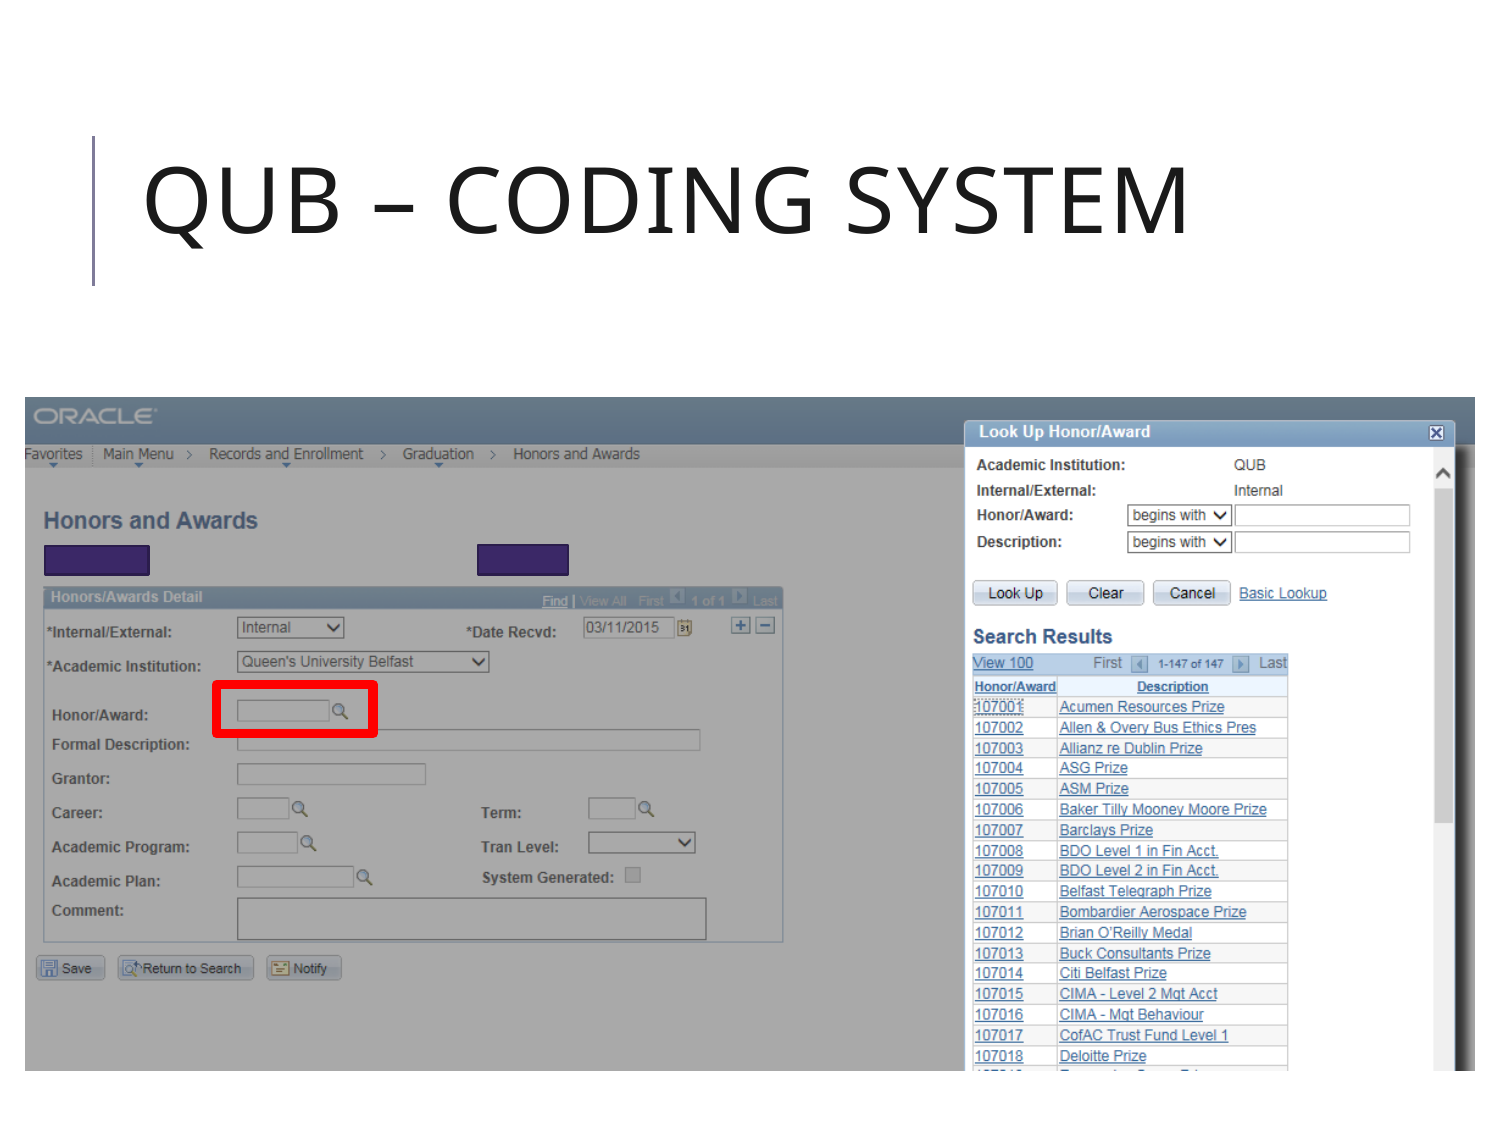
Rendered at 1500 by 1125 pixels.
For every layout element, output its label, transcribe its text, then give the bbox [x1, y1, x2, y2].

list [25, 397, 1475, 1071]
title Qub – coding system [126, 96, 1322, 320]
